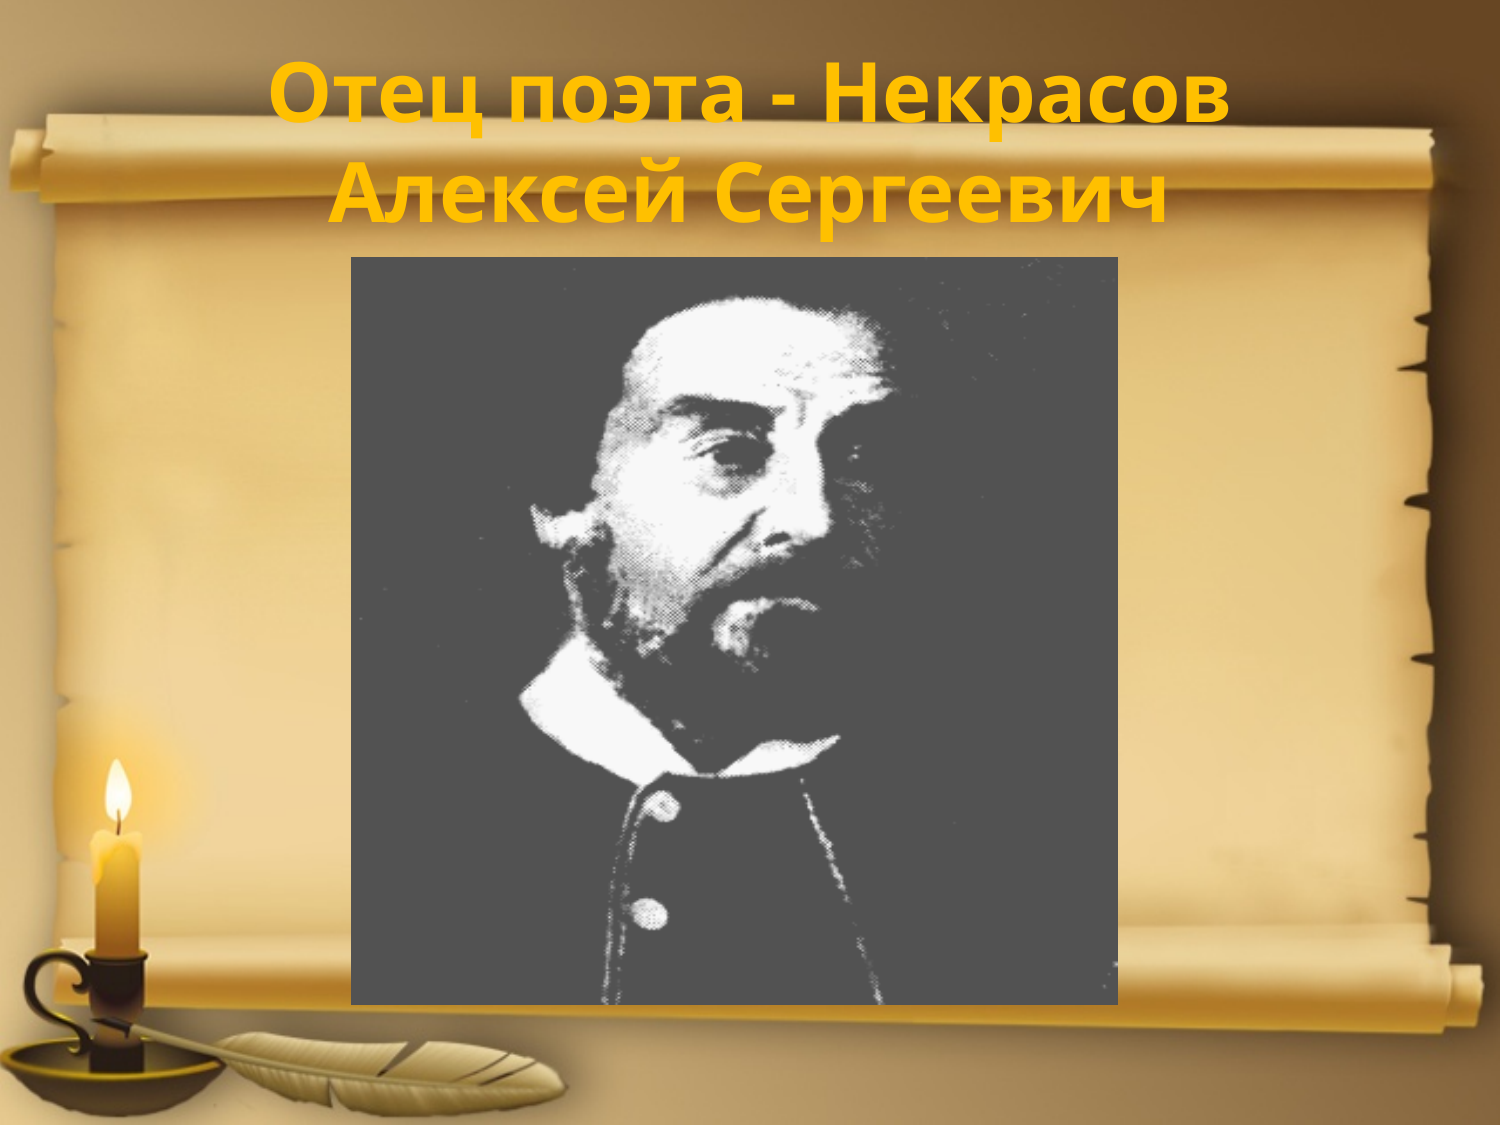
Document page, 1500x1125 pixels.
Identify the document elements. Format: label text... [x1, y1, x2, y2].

title Отец поэта - Некрасов Алексей Сергеевич [74, 44, 1426, 233]
picture [0, 0, 1500, 1125]
